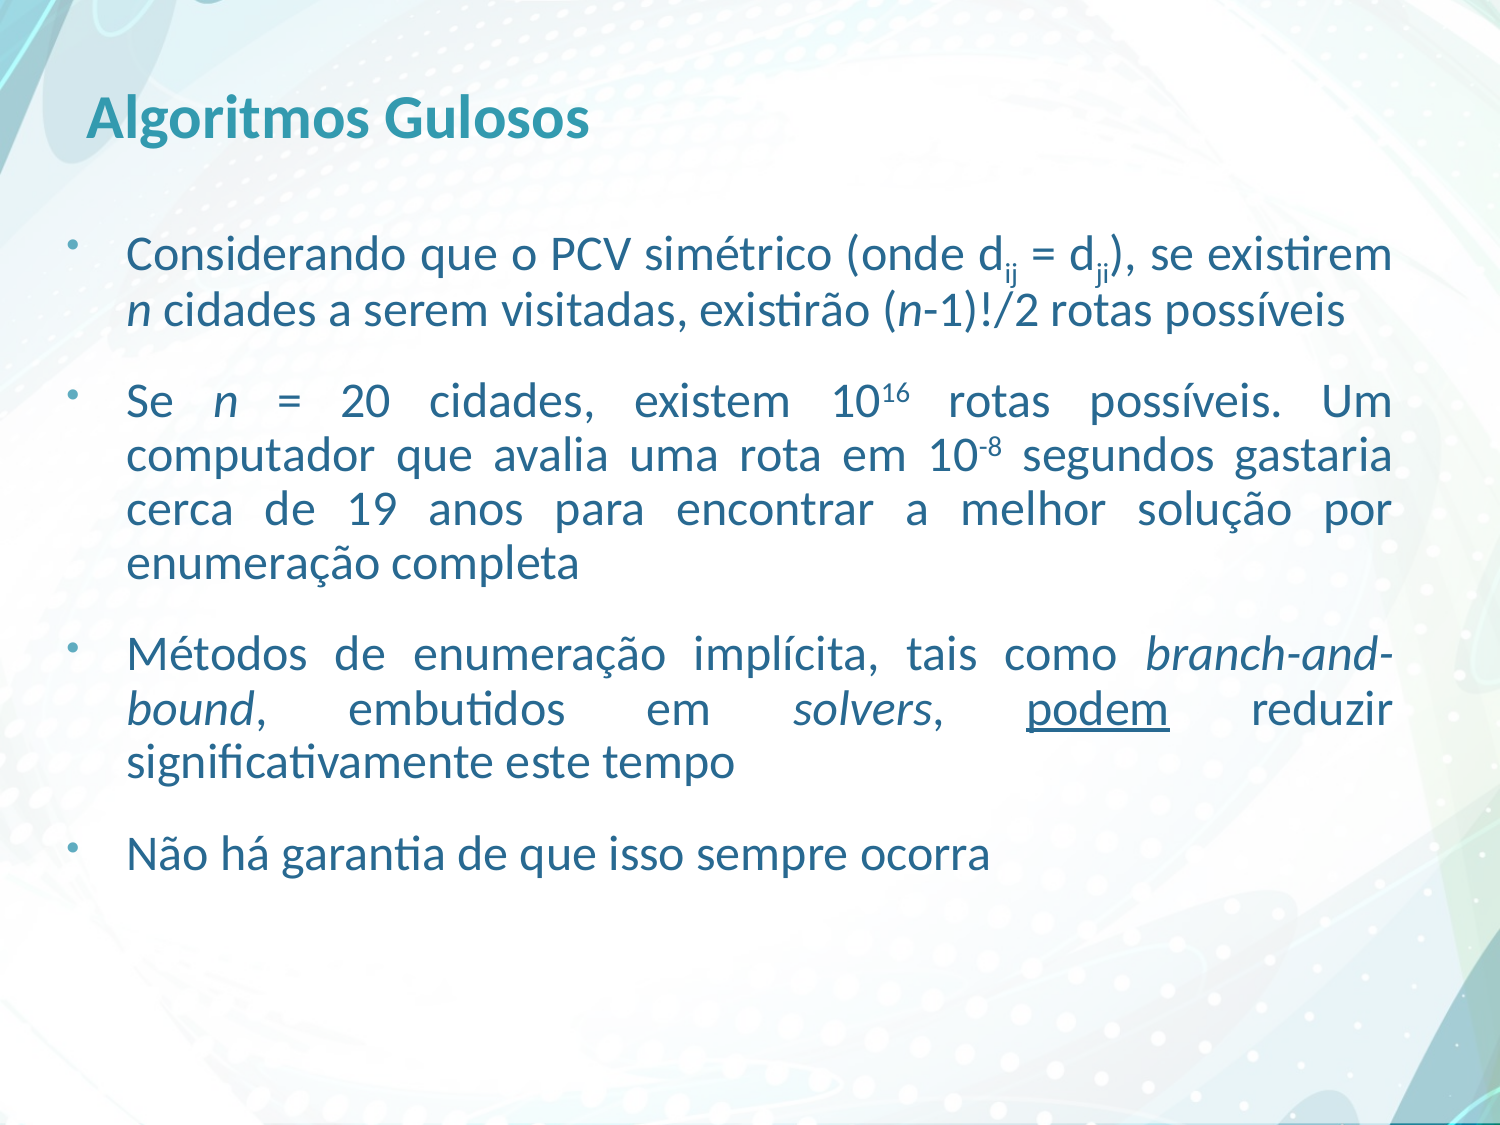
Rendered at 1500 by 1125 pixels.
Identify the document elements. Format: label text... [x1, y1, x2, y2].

title Algoritmos Gulosos [71, 44, 1430, 160]
text_box [0, 0, 1500, 1124]
list Considerando que o PCV simétrico (onde dij = dji), se existirem n cidades a serem visitadas, existirão (n-1)!/2 rotas possíveis Se n = 20 cidades, existem 1016 rotas possíveis. Um computador que avalia uma rota em 10-8 segundos gastaria cerca de 19 anos para encontrar a melhor solução por enumeração completa Métodos de enumeração implícita, tais como branch-and-bound, embutidos em solvers, podem reduzir significativamente este tempo Não há garantia de que isso sempre ocorra [52, 213, 1409, 1067]
